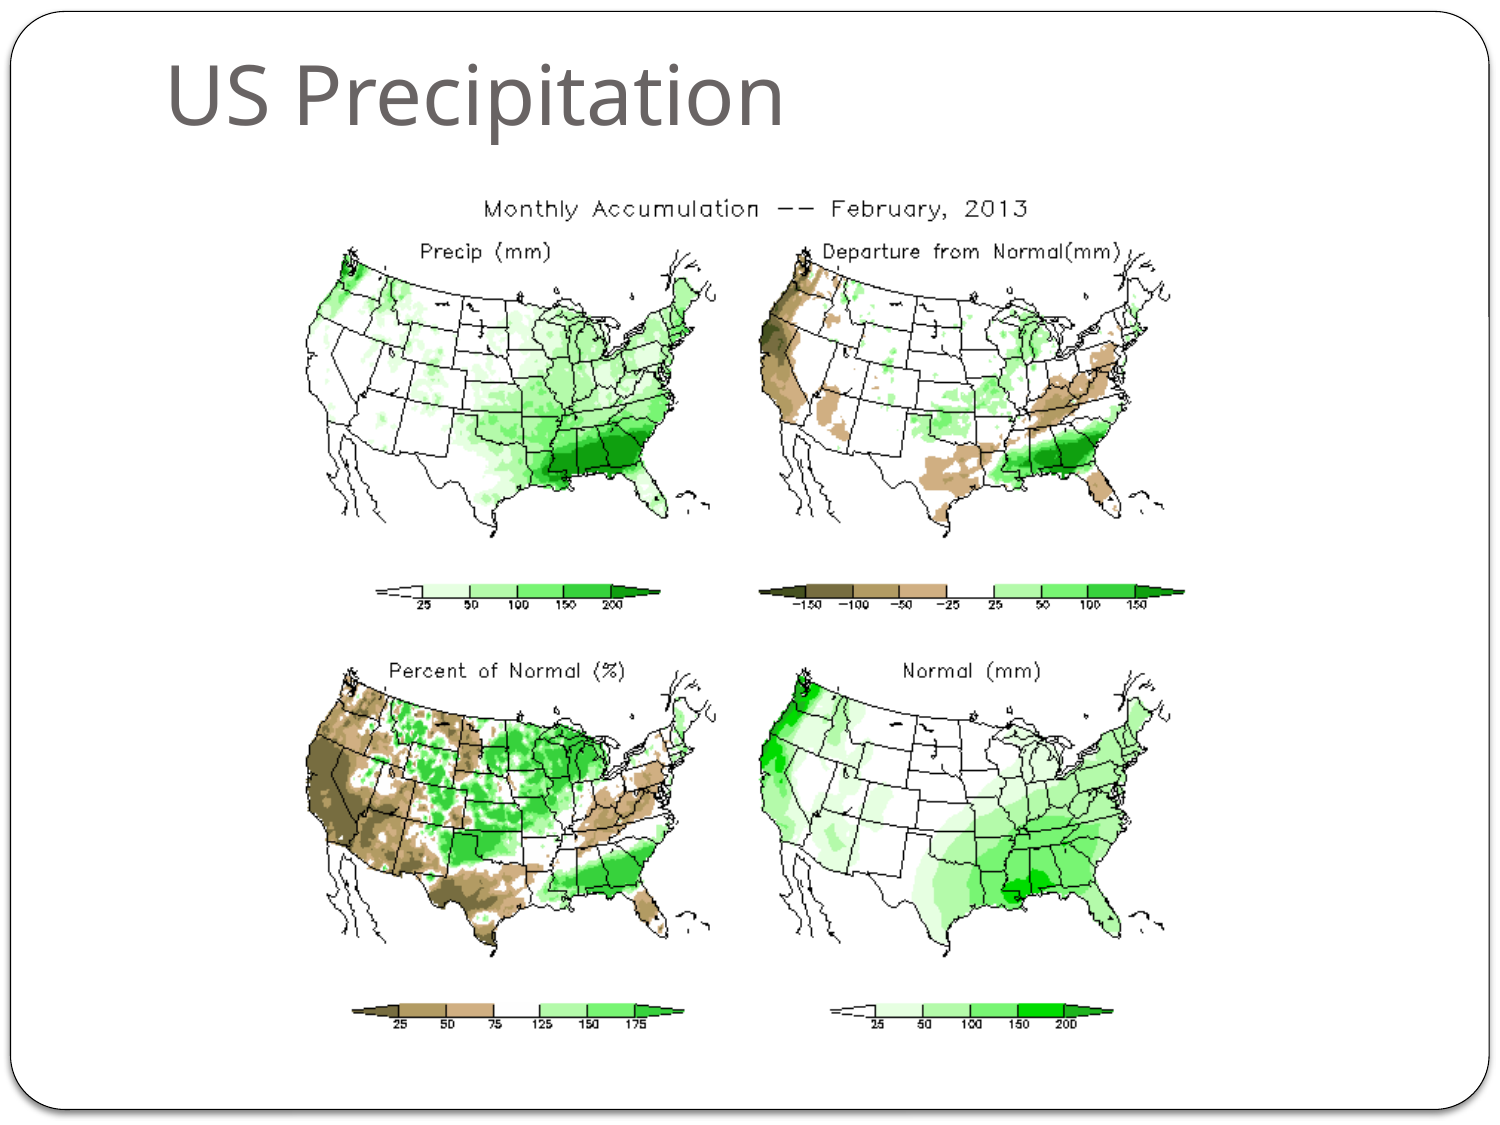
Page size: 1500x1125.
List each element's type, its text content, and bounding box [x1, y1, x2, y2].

picture [162, 162, 1351, 1054]
title US Precipitation [150, 24, 1425, 158]
